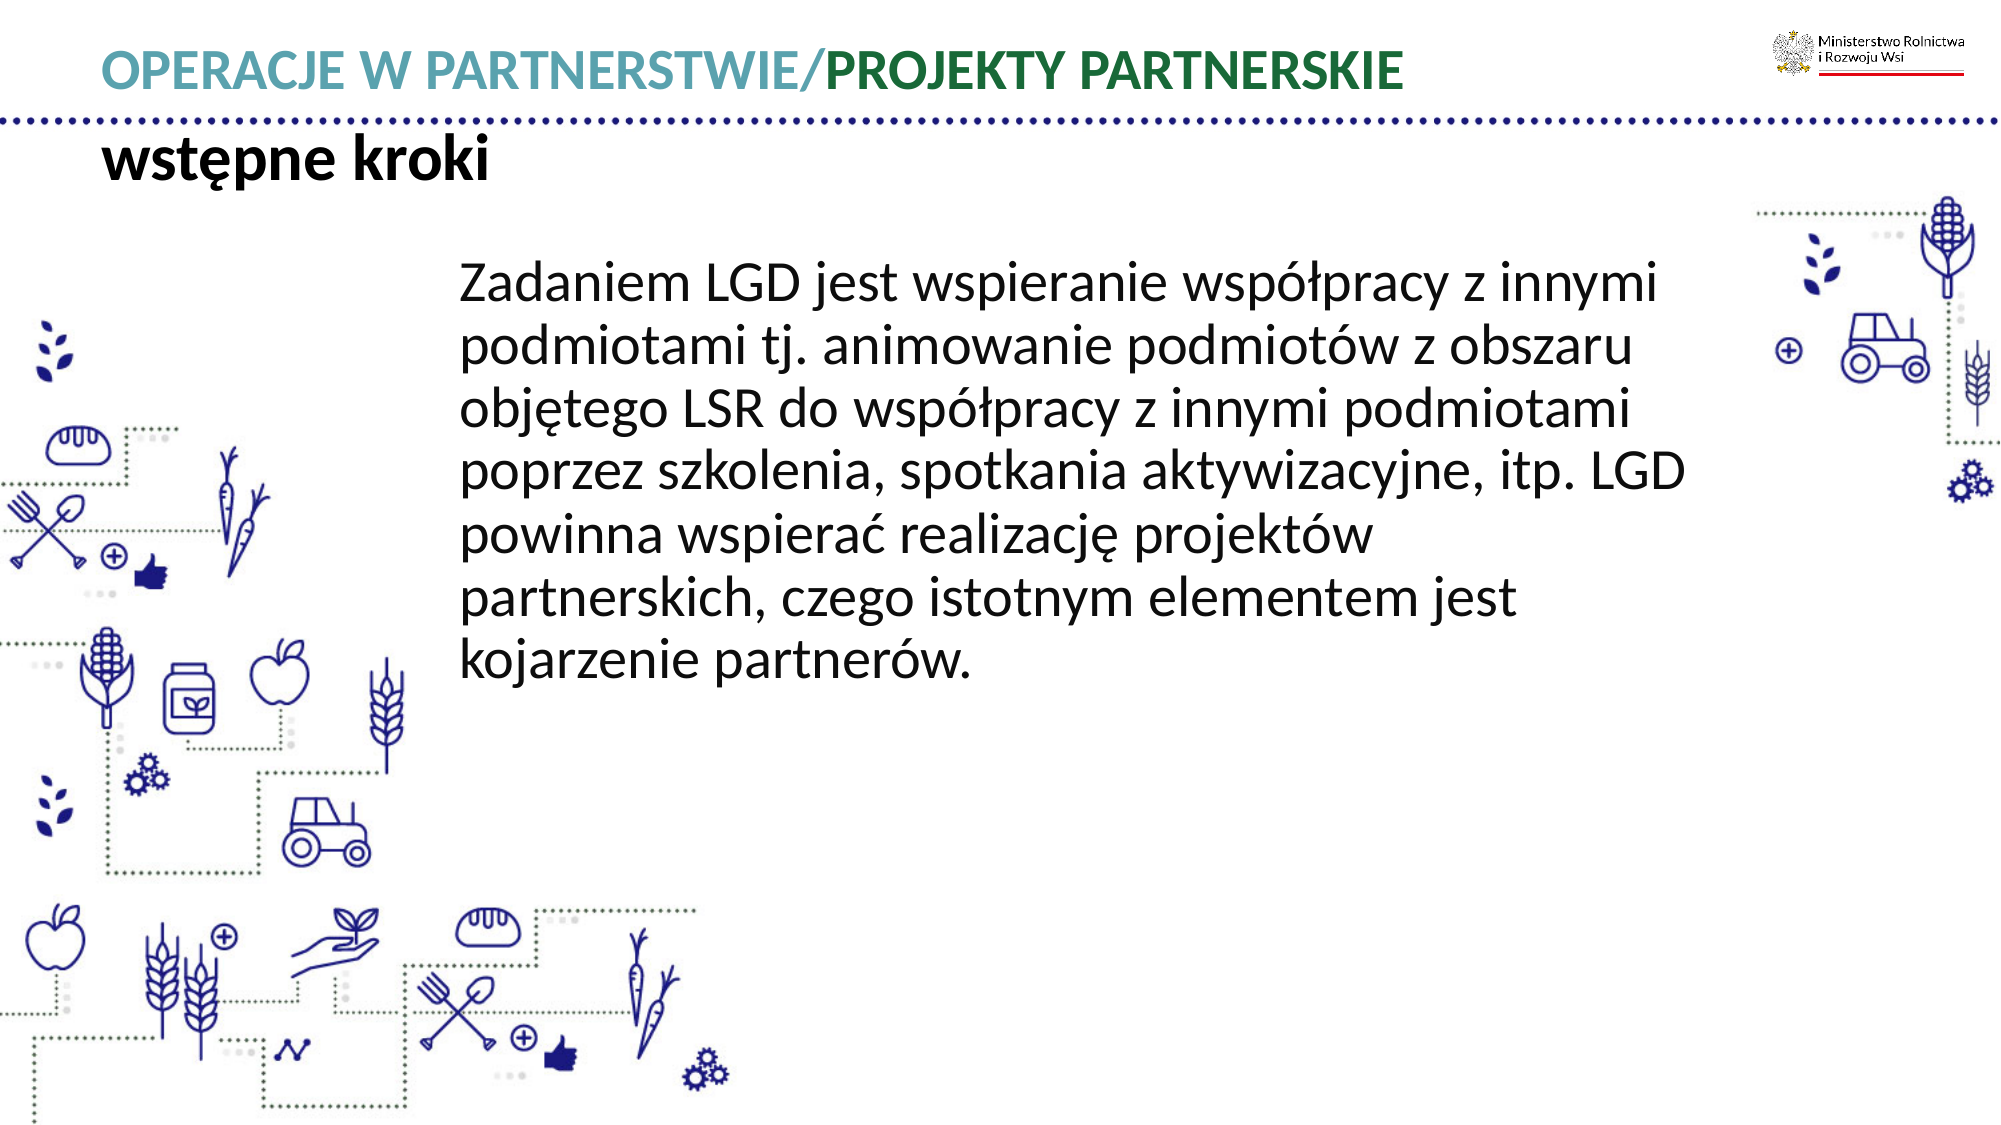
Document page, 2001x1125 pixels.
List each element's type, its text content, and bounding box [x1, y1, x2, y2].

list OPERACJE W PARTNERSTWIE/PROJEKTY PARTNERSKIE wstępne kroki [86, 31, 1563, 103]
picture [0, 0, 2001, 1125]
list Zadaniem LGD jest wspieranie współpracy z innymi podmiotami tj. animowanie podmiotów z obszaru objętego LSR do współpracy z innymi podmiotami poprzez szkolenia, spotkania aktywizacyjne, itp. LGD powinna wspierać realizację projektów partnerskich, czego istotnym elementem jest kojarzenie partnerów. [444, 243, 1709, 350]
